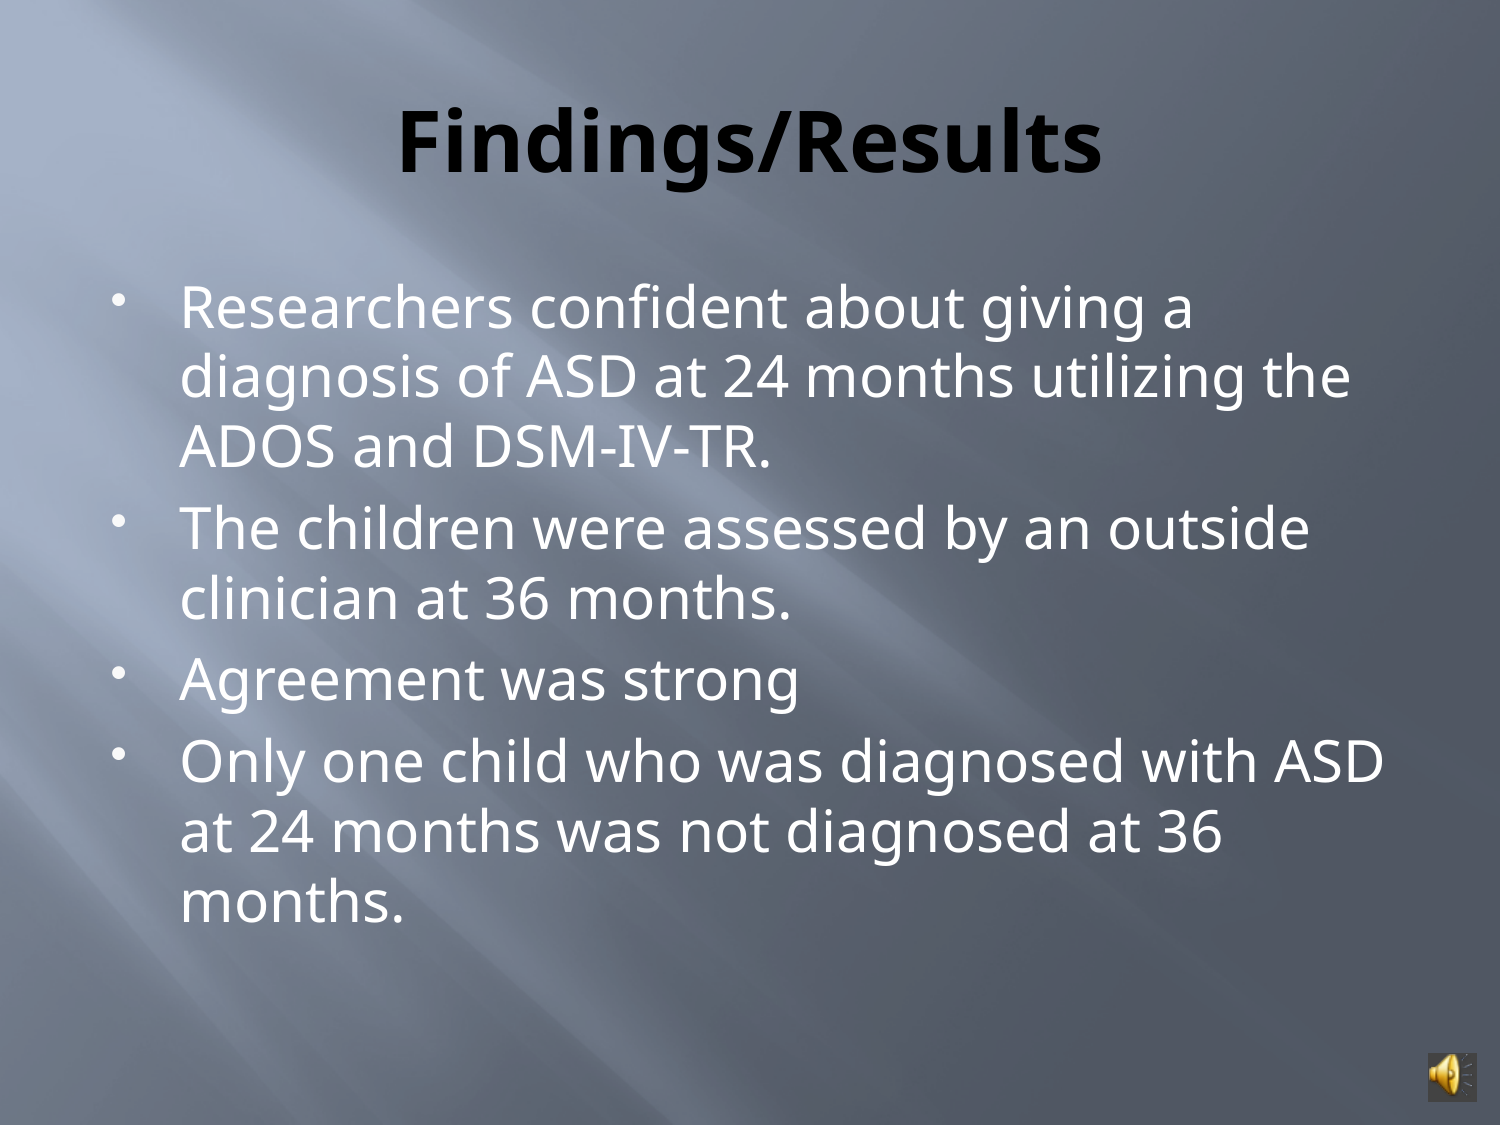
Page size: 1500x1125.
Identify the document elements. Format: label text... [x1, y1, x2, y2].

list Researchers confident about giving a diagnosis of ASD at 24 months utilizing the ADOS and DSM-IV-TR. The children were assessed by an outside clinician at 36 months. Agreement was strong Only one child who was diagnosed with ASD at 24 months was not diagnosed at 36 months. [75, 262, 1425, 1035]
picture [1427, 1052, 1478, 1103]
title Findings/Results [75, 45, 1425, 233]
